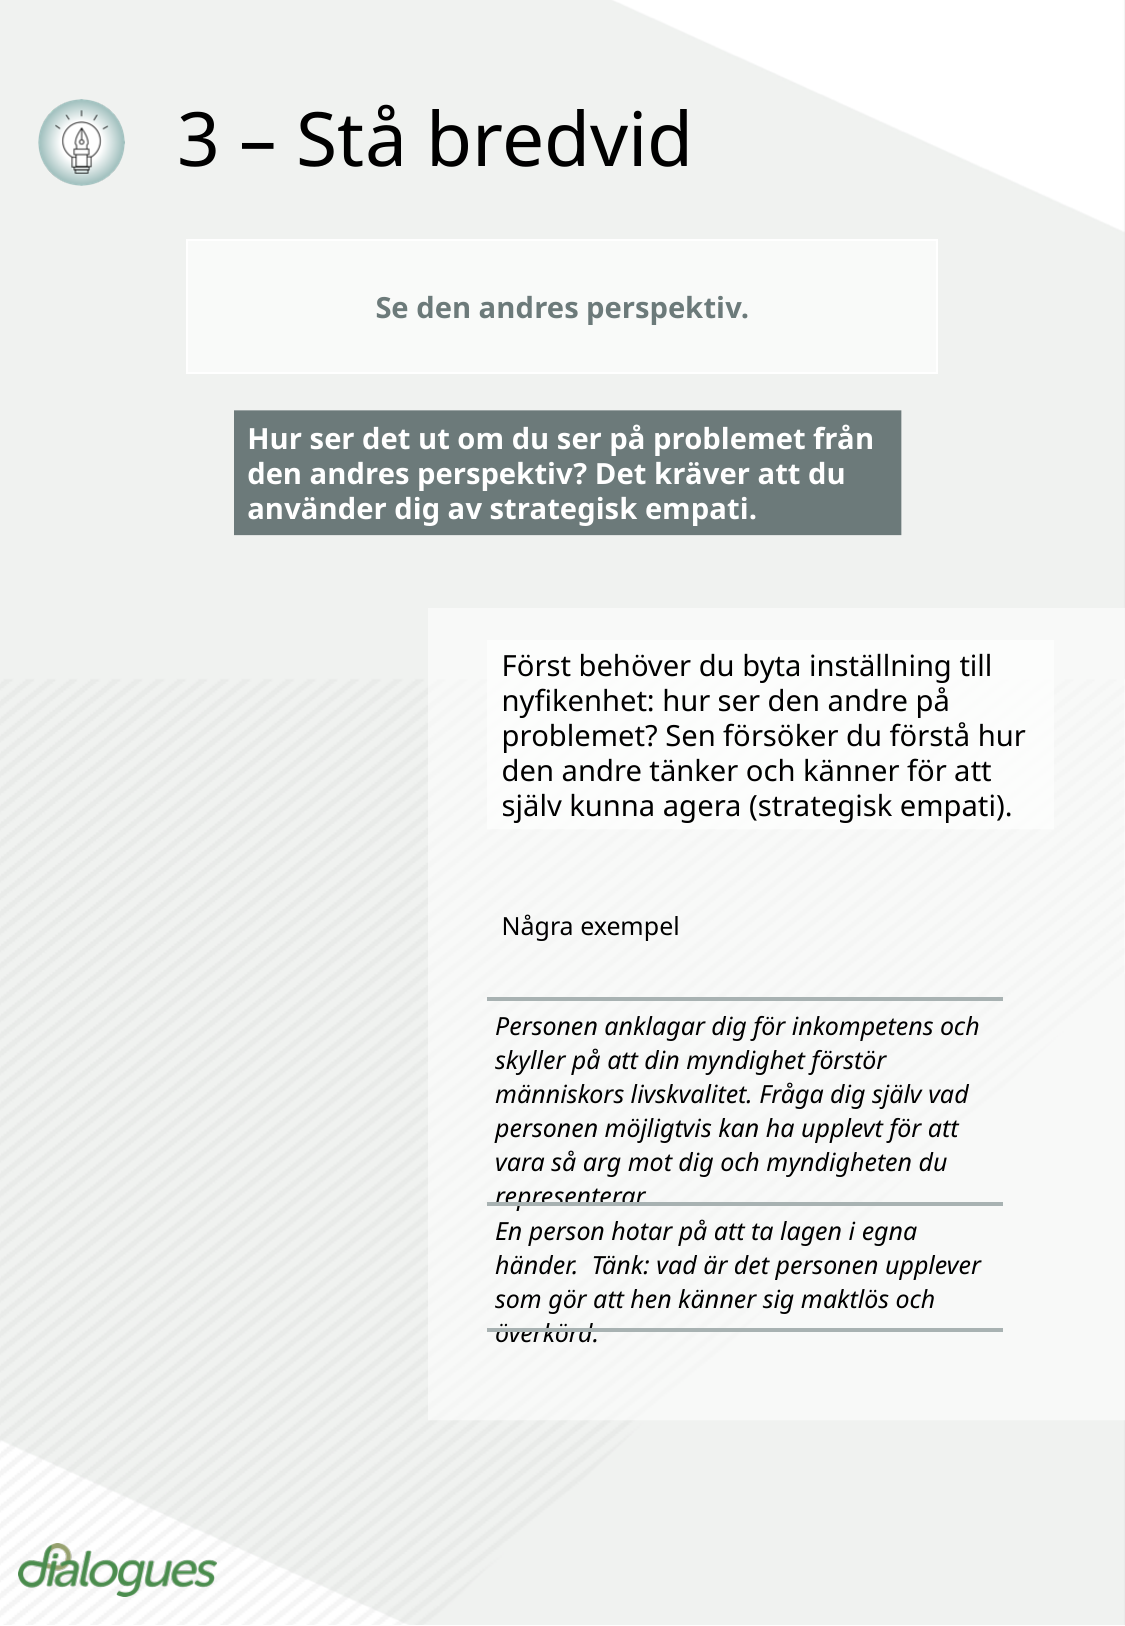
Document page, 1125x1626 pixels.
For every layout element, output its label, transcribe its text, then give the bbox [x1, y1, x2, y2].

picture [0, 0, 1125, 1625]
text_box Se den andres perspektiv. [186, 239, 938, 374]
table_header [487, 1332, 1003, 1369]
text_box Hur ser det ut om du ser på problemet från den andres perspektiv? Det kräver att du använder dig av strategisk empati. [234, 410, 902, 536]
table_header Personen anklagar dig för inkompetens och skyller på att din myndighet förstör människors livskvalitet. Fråga dig själv vad personen möjligtvis kan ha upplevt för att vara så arg mot dig och myndigheten du representerar. [487, 1001, 1003, 1199]
table_header En person hotar på att ta lagen i egna händer. Tänk: vad är det personen upplever som gör att hen känner sig maktlös och överkörd. [487, 1206, 1003, 1328]
title 3 – Stå bredvid [162, 81, 905, 204]
text_box Först behöver du byta inställning till nyfikenhet: hur ser den andre på problemet? Sen försöker du förstå hur den andre tänker och känner för att själv kunna agera (strategisk empati). [486, 639, 1055, 830]
text_box Några exempel [486, 902, 729, 948]
text_box [427, 607, 1125, 1421]
